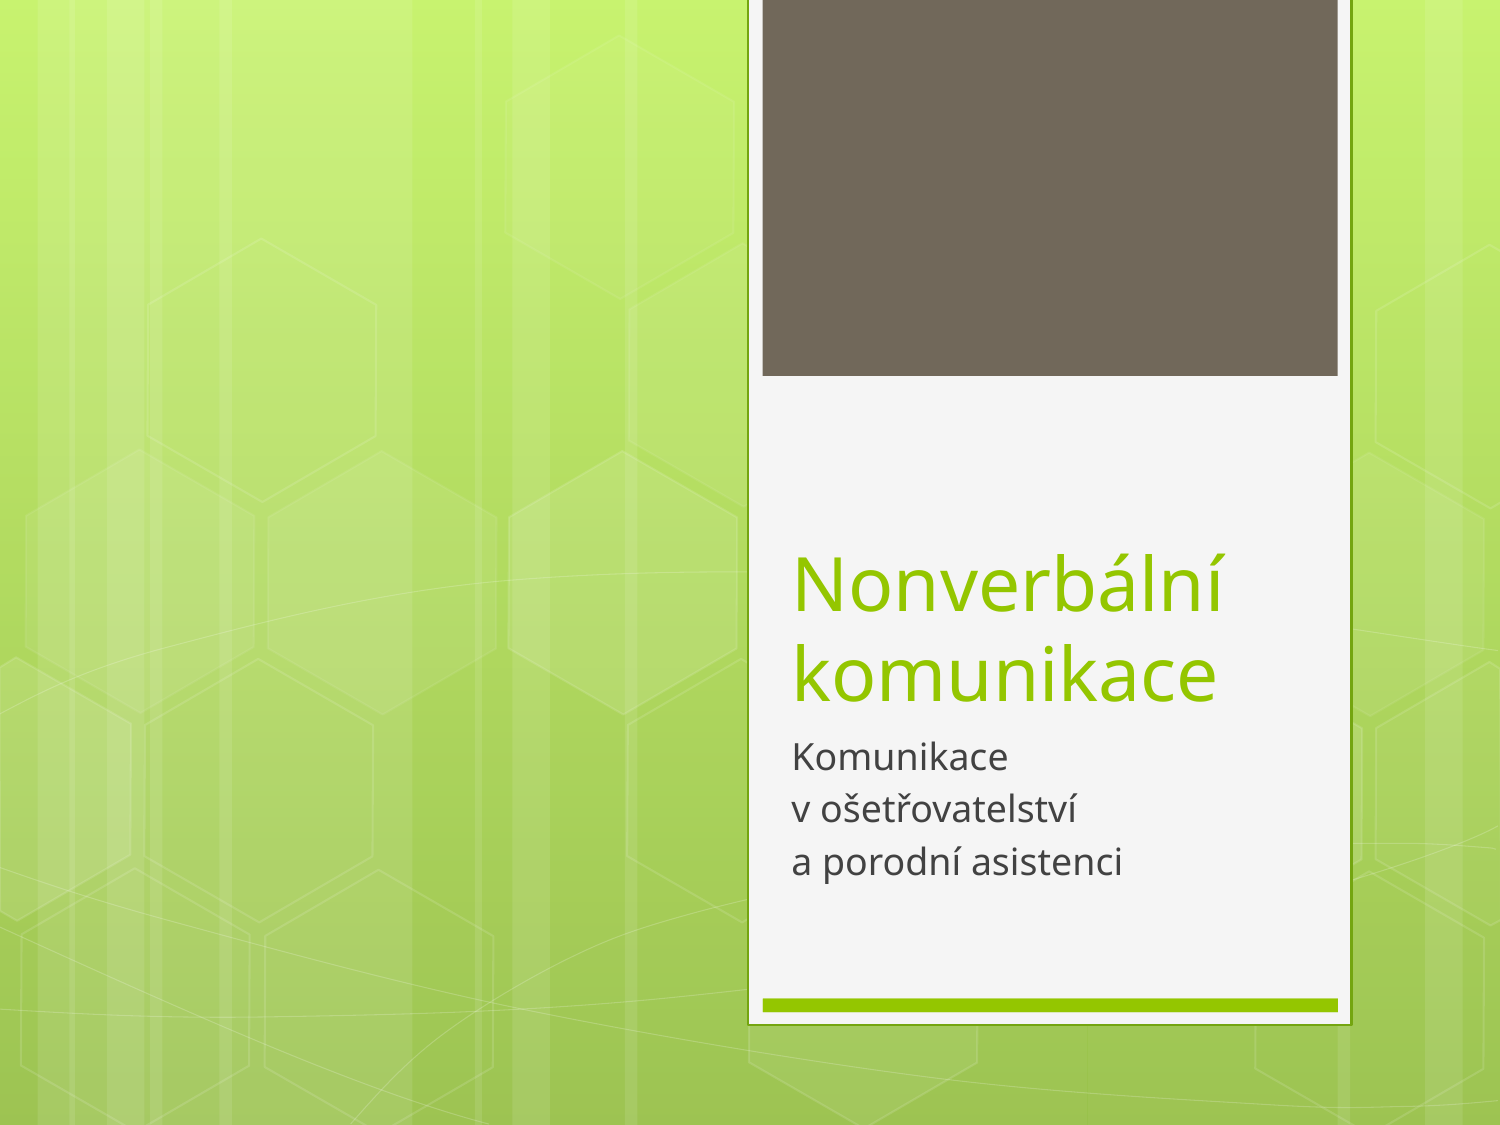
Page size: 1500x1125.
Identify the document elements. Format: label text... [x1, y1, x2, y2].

title Nonverbální komunikace [776, 444, 1320, 724]
subtitle Komunikace v ošetřovatelství a porodní asistenci [776, 725, 1320, 933]
